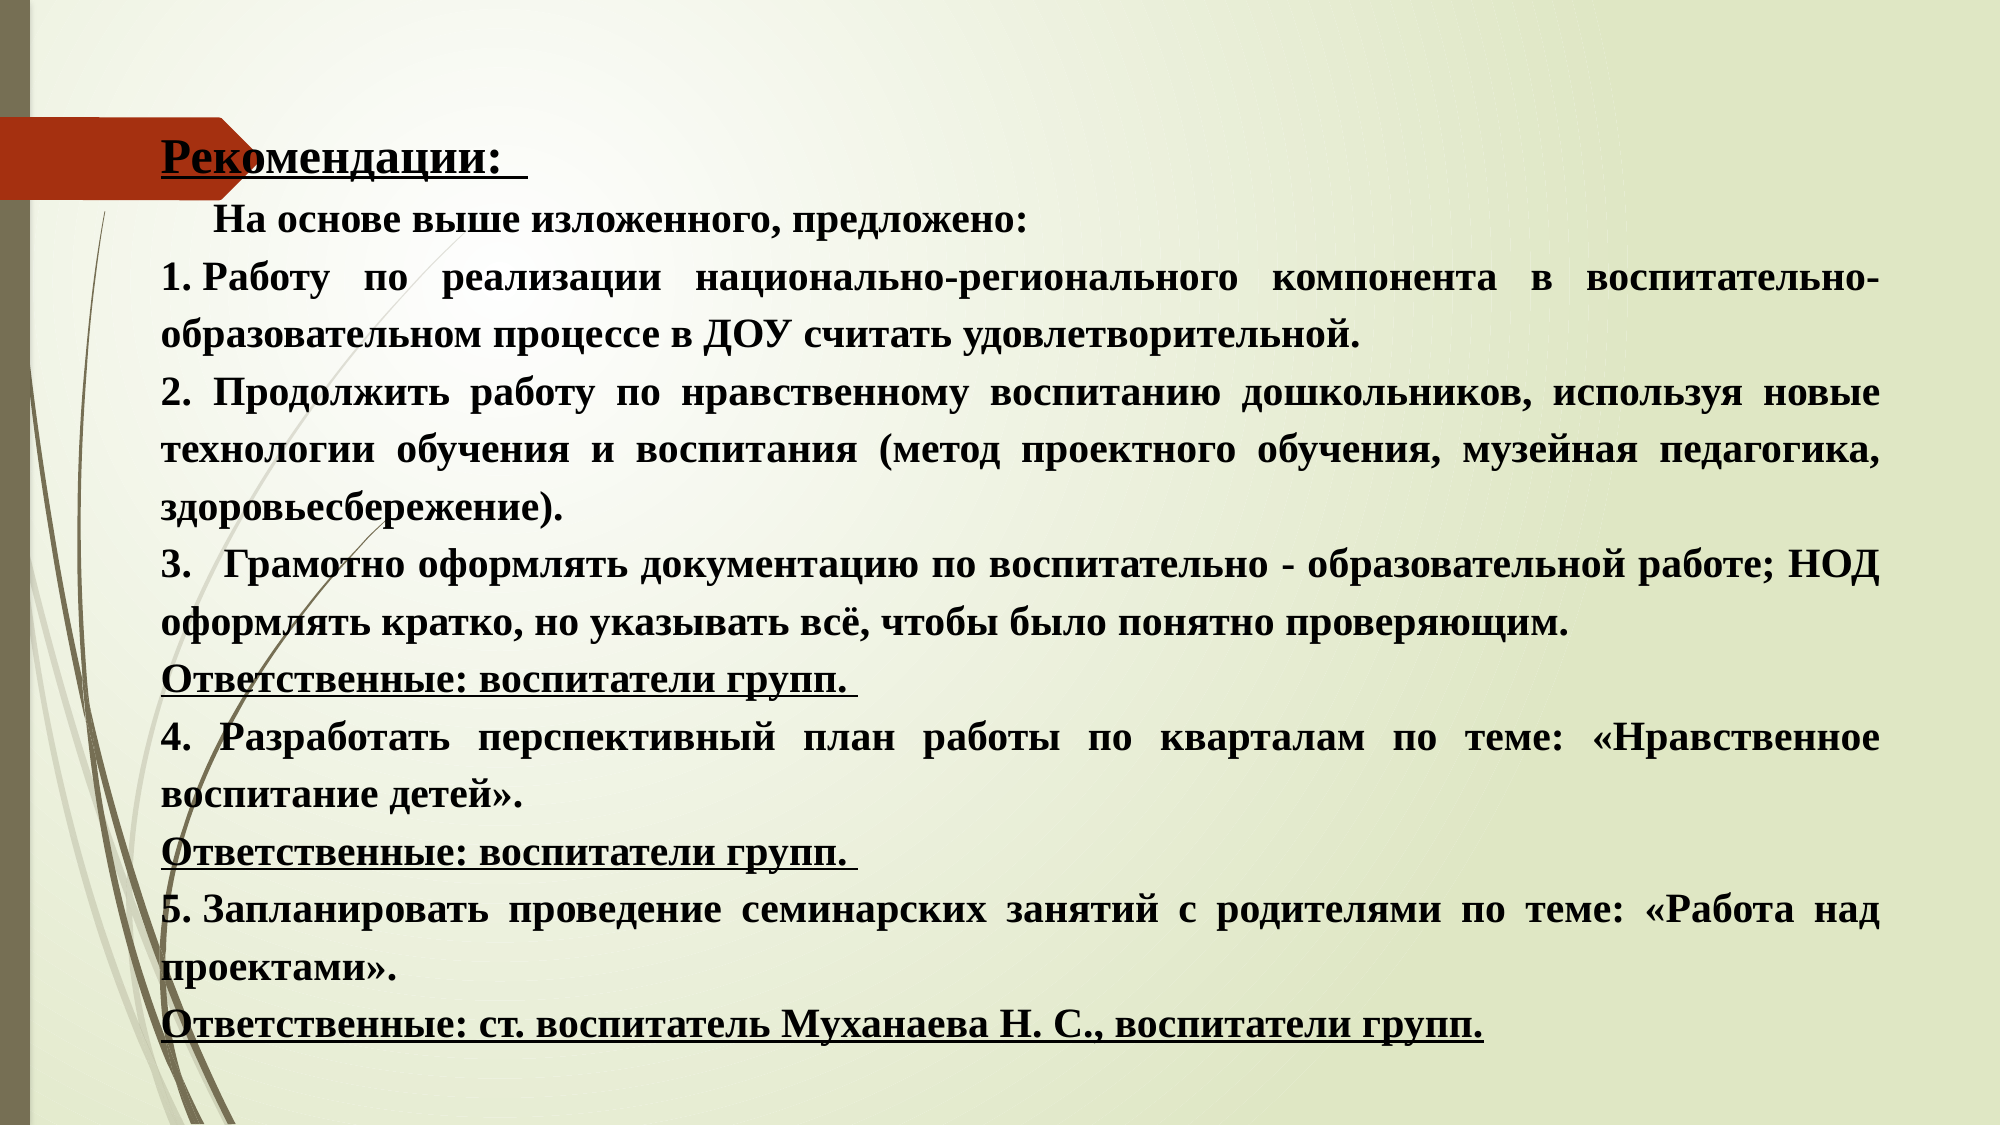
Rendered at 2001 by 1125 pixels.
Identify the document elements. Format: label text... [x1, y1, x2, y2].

text_box Рекомендации: На основе выше изложенного, предложено: 1. Работу по реализации национально-регионального компонента в воспитательно-образовательном процессе в ДОУ считать удовлетворительной. 2. Продолжить работу по нравственному воспитанию дошкольников, используя новые технологии обучения и воспитания (метод проектного обучения, музейная педагогика, здоровьесбережение). 3. Грамотно оформлять документацию по воспитательно - образовательной работе; НОД оформлять кратко, но указывать всё, чтобы было понятно проверяющим. Ответственные: воспитатели групп. 4. Разработать перспективный план работы по кварталам по теме: «Нравственное воспитание детей». Ответственные: воспитатели групп. 5. Запланировать проведение семинарских занятий с родителями по теме: «Работа над проектами». Ответственные: ст. воспитатель Муханаева Н. С., воспитатели групп. [145, 107, 1896, 1054]
